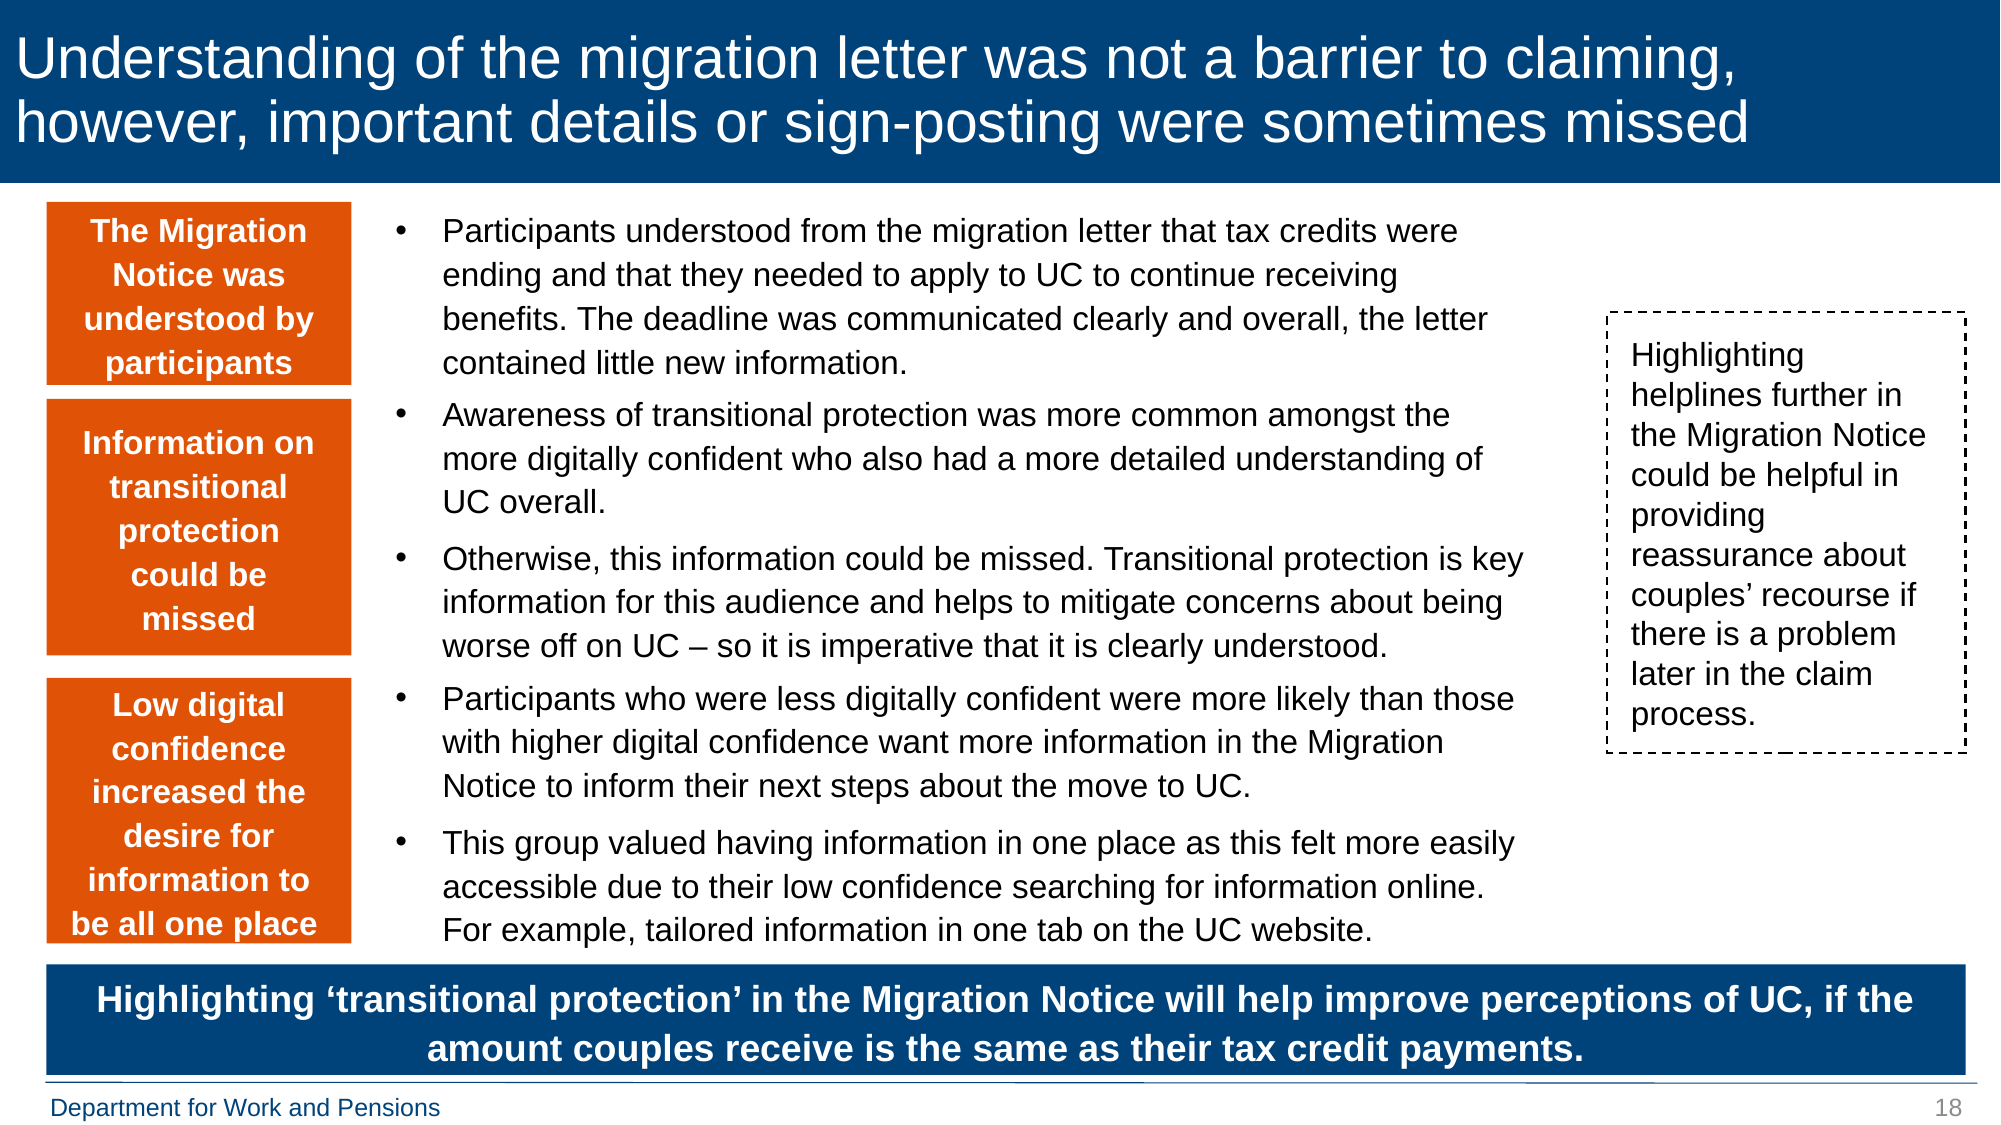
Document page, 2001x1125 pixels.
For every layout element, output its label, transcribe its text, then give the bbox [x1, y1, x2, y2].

text_box Low digital confidence increased the desire for information to be all one place [46, 677, 352, 944]
text_box Highlighting helplines further in the Migration Notice could be helpful in providing reassurance about couples’ recourse if there is a problem later in the claim process. [1606, 311, 1967, 754]
text_box Participants who were less digitally confident were more likely than those with higher digital confidence want more information in the Migration Notice to inform their next steps about the move to UC. This group valued having information in one place as this felt more easily accessible due to their low confidence searching for information online. For example, tailored information in one tab on the UC website. [371, 677, 1559, 944]
text_box Awareness of transitional protection was more common amongst the more digitally confident who also had a more detailed understanding of UC overall. Otherwise, this information could be missed. Transitional protection is key information for this audience and helps to mitigate concerns about being worse off on UC – so it is imperative that it is clearly understood. [371, 397, 1559, 656]
text_box Participants understood from the migration letter that tax credits were ending and that they needed to apply to UC to continue receiving benefits. The deadline was communicated clearly and overall, the letter contained little new information. [371, 201, 1559, 386]
text_box Understanding of the migration letter was not a barrier to claiming, however, important details or sign-posting were sometimes missed [0, 0, 2000, 183]
text_box Information on transitional protection could be missed [46, 398, 352, 656]
text_box Highlighting ‘transitional protection’ in the Migration Notice will help improve perceptions of UC, if the amount couples receive is the same as their tax credit payments. [45, 963, 1967, 1076]
text_box The Migration Notice was understood by participants [46, 201, 352, 386]
